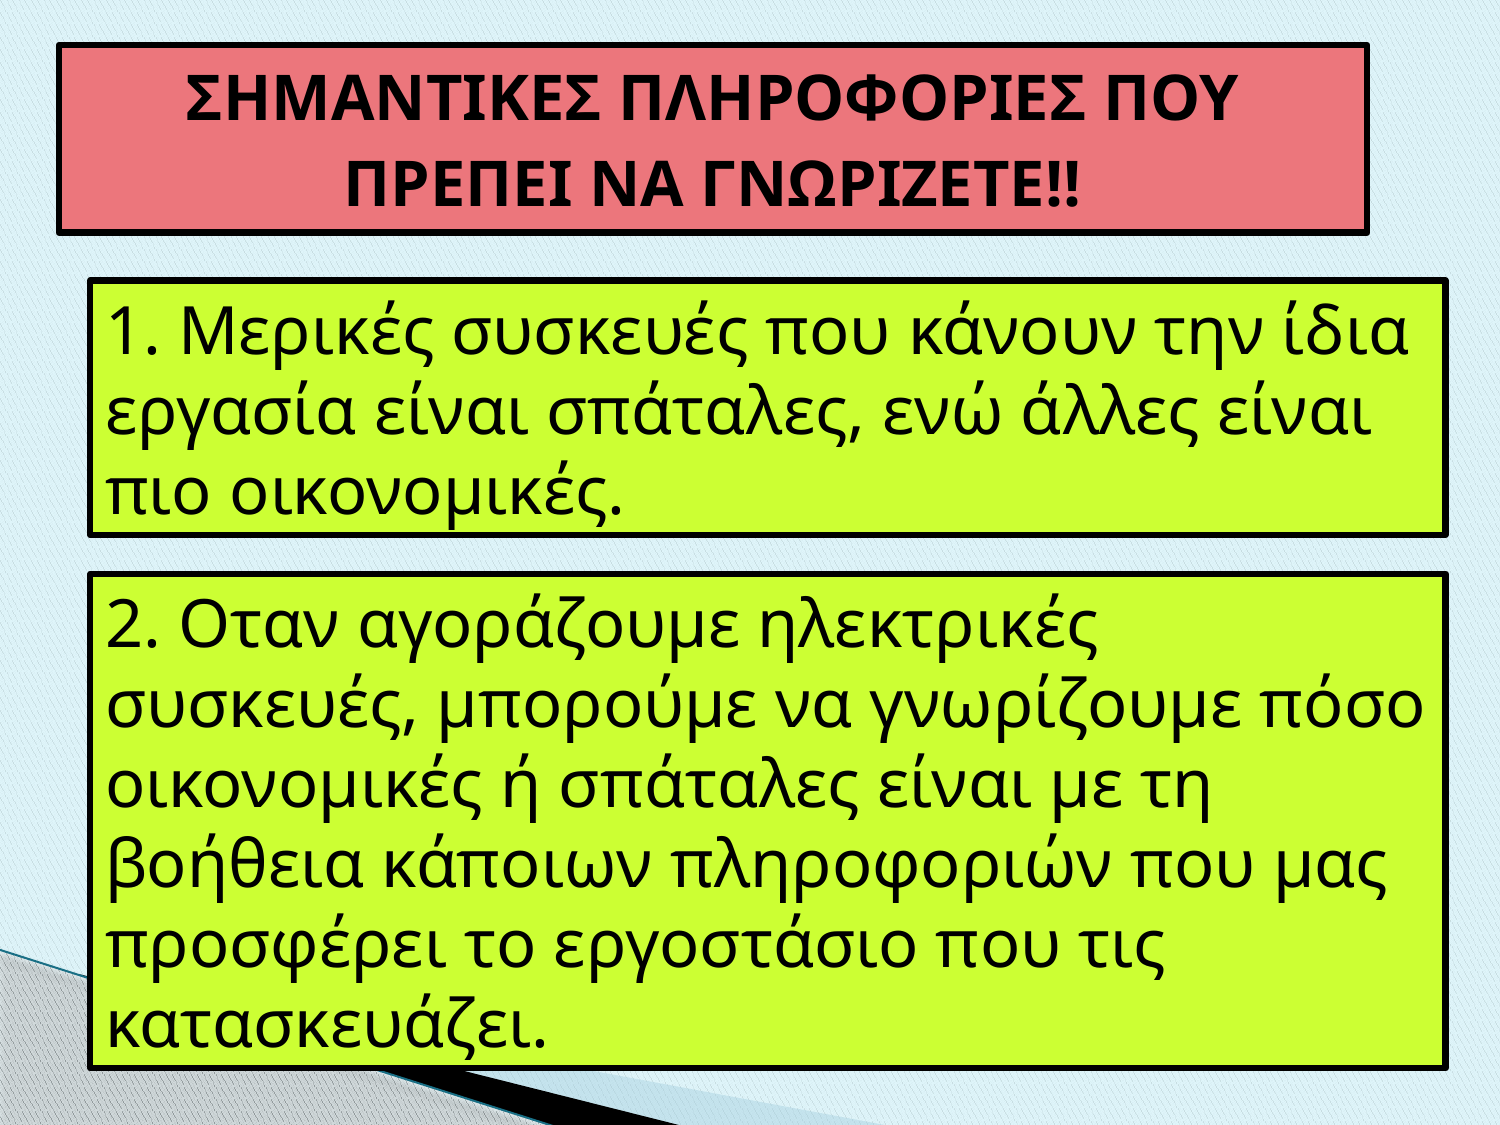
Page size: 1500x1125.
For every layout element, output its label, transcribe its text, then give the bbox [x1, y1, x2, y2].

text_box 2. Οταν αγοράζουμε ηλεκτρικές συσκευές, μπορούμε να γνωρίζουμε πόσο οικονομικές ή σπάταλες είναι με τη βοήθεια κάποιων πληροφοριών που μας προσφέρει το εργοστάσιο που τις κατασκευάζει. [90, 573, 1446, 1069]
title ΣΗΜΑΝΤΙΚΕΣ ΠΛΗΡΟΦΟΡΙΕΣ ΠΟΥ ΠΡΕΠΕΙ ΝΑ ΓΝΩΡΙΖΕΤΕ!! [58, 45, 1368, 233]
text_box 1. Μερικές συσκευές που κάνουν την ίδια εργασία είναι σπάταλες, ενώ άλλες είναι πιο οικονομικές. [90, 280, 1446, 535]
